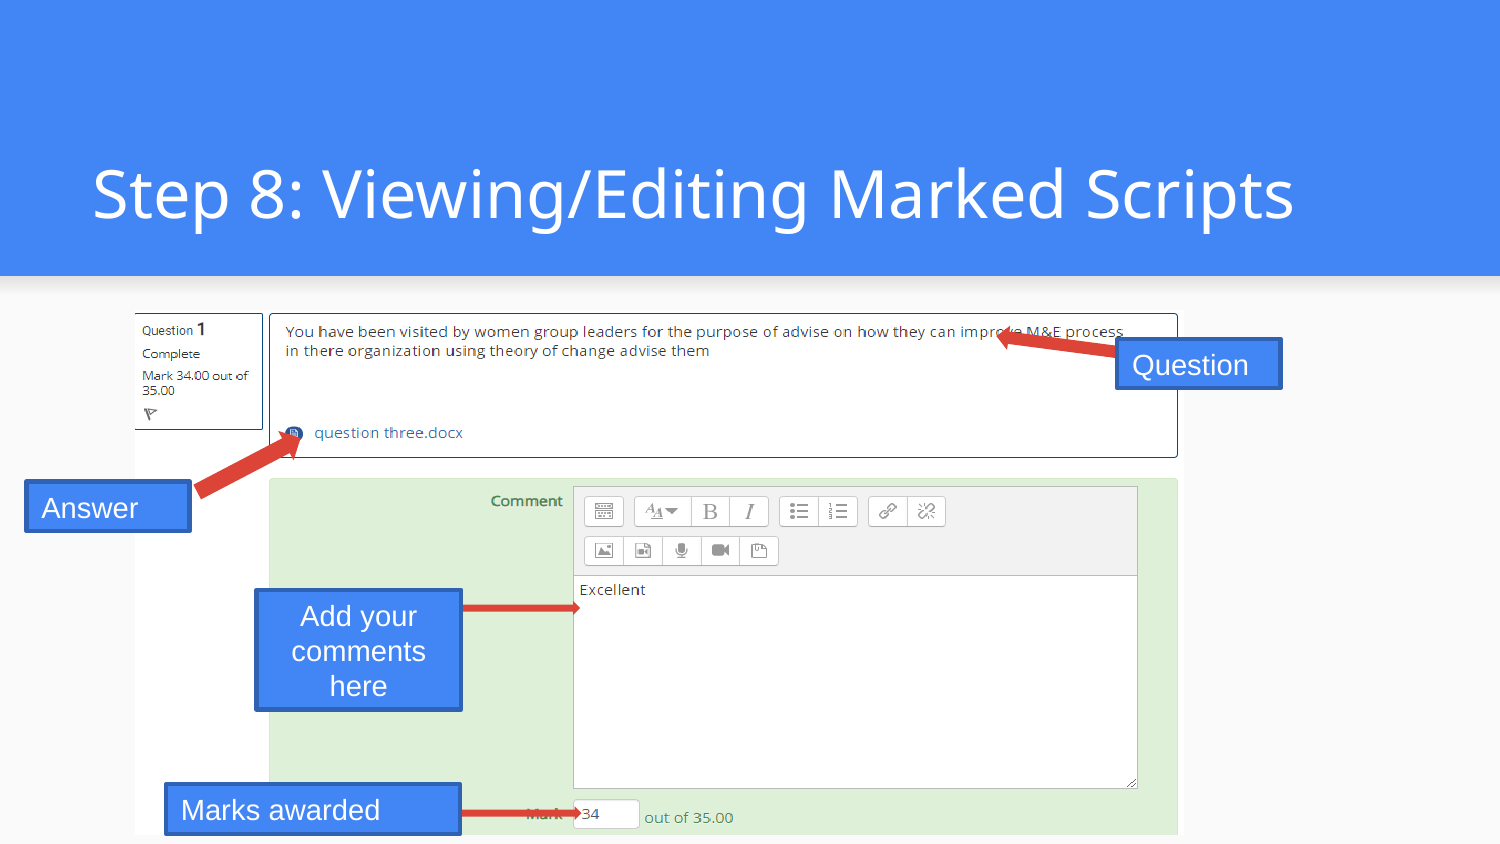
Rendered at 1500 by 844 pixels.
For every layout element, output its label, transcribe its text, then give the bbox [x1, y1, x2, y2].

title Step 8: Viewing/Editing Marked Scripts [77, 121, 1427, 248]
picture [134, 310, 1184, 836]
text_box Question [1188, 337, 1283, 390]
text_box Answer [24, 479, 129, 533]
